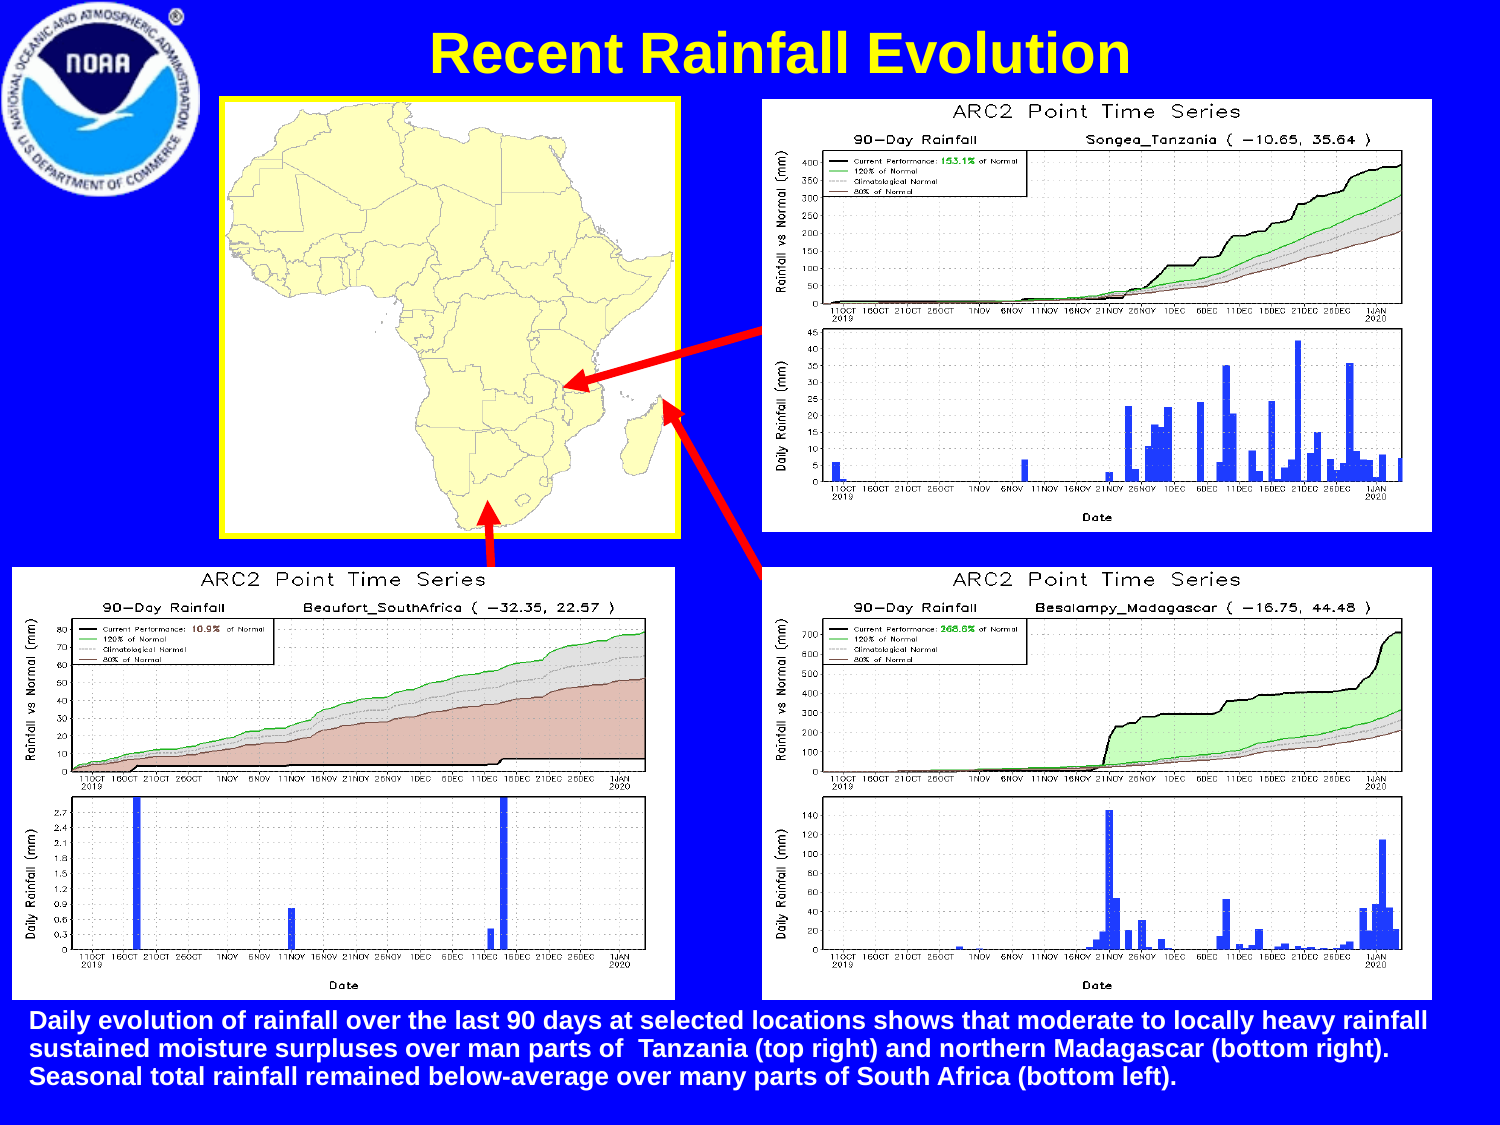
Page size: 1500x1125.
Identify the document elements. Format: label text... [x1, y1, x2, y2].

text_box Recent Rainfall Evolution [287, 0, 1275, 100]
picture [224, 101, 676, 534]
picture [762, 567, 1432, 1001]
picture [0, 0, 200, 200]
picture [12, 567, 676, 1001]
text_box Daily evolution of rainfall over the last 90 days at selected locations shows that moderate to locally heavy rainfall sustained moisture surpluses over man parts of Tanzania (top right) and northern Madagascar (bottom right). Seasonal total rainfall remained below-average over many parts of South Africa (bottom left). [14, 999, 1479, 1099]
picture [762, 99, 1432, 533]
